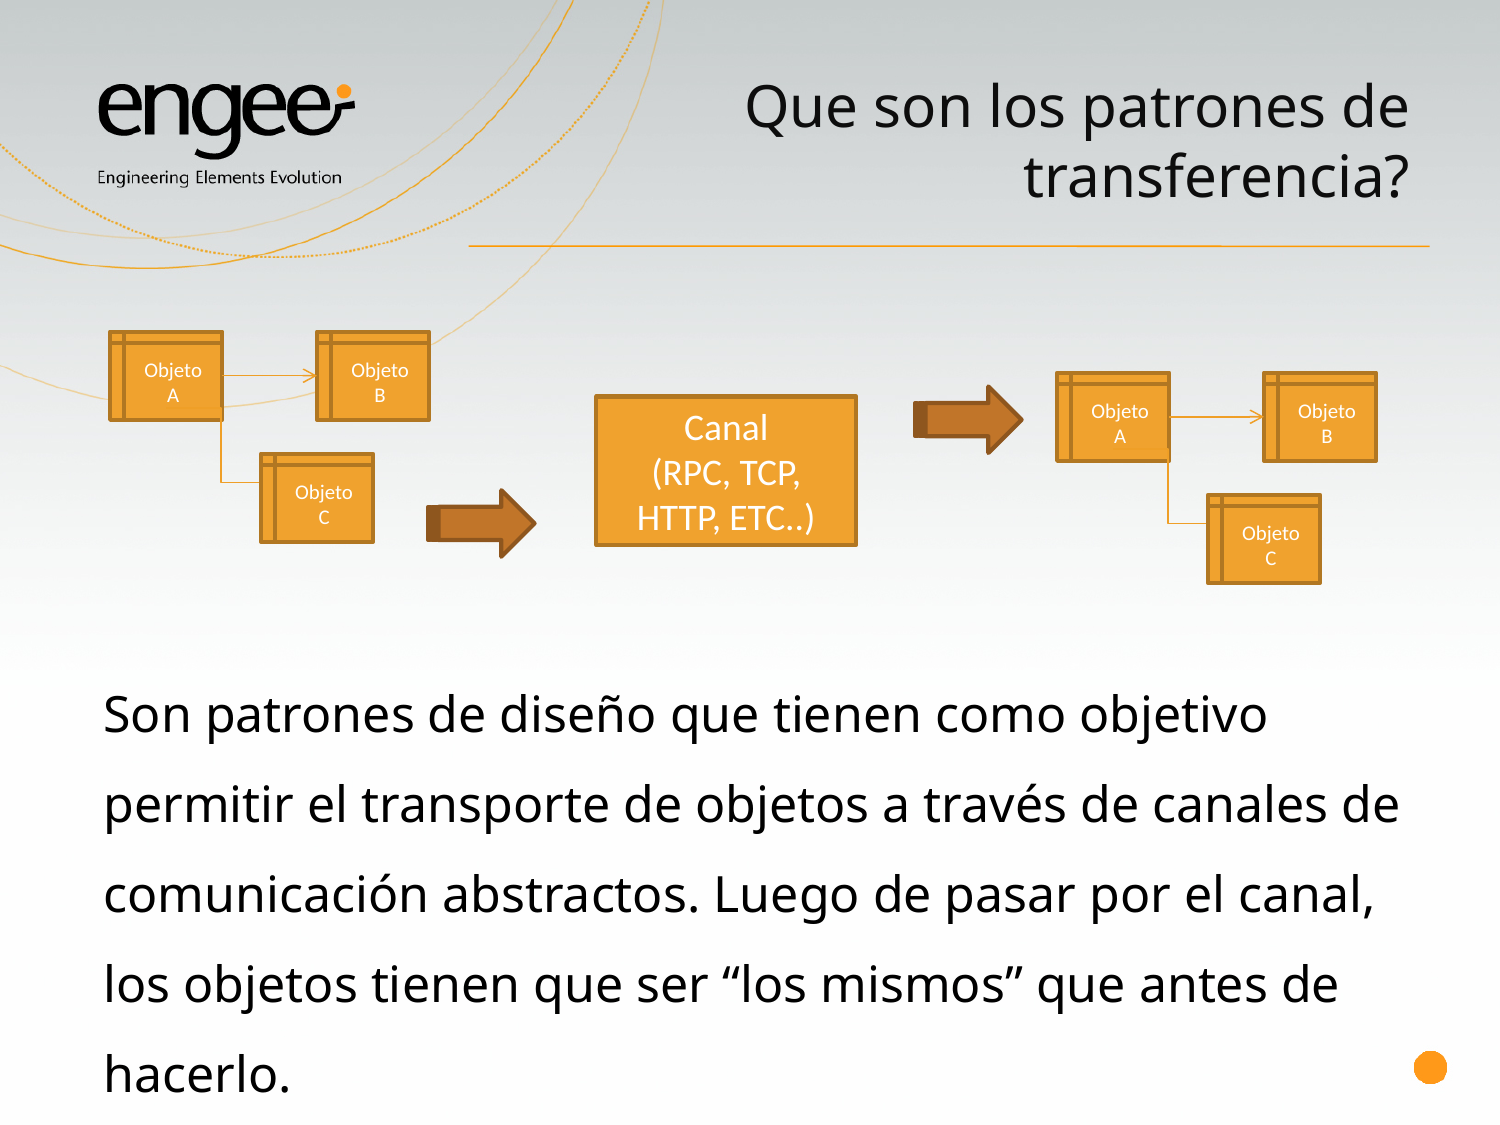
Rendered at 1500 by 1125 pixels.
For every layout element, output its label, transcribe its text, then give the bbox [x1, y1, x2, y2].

text_box Canal (RPC, TCP, HTTP, ETC..) [594, 394, 858, 547]
text_box [913, 384, 1024, 455]
title Que son los patrones de transferencia? [480, 45, 1425, 233]
text_box [435, 488, 537, 559]
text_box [1056, 372, 1377, 584]
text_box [109, 331, 430, 543]
picture [0, 0, 1500, 1125]
list Son patrones de diseño que tienen como objetivo permitir el transporte de objetos a través de canales de comunicación abstractos. Luego de pasar por el canal, los objetos tienen que ser “los mismos” que antes de hacerlo. [88, 645, 1439, 1024]
